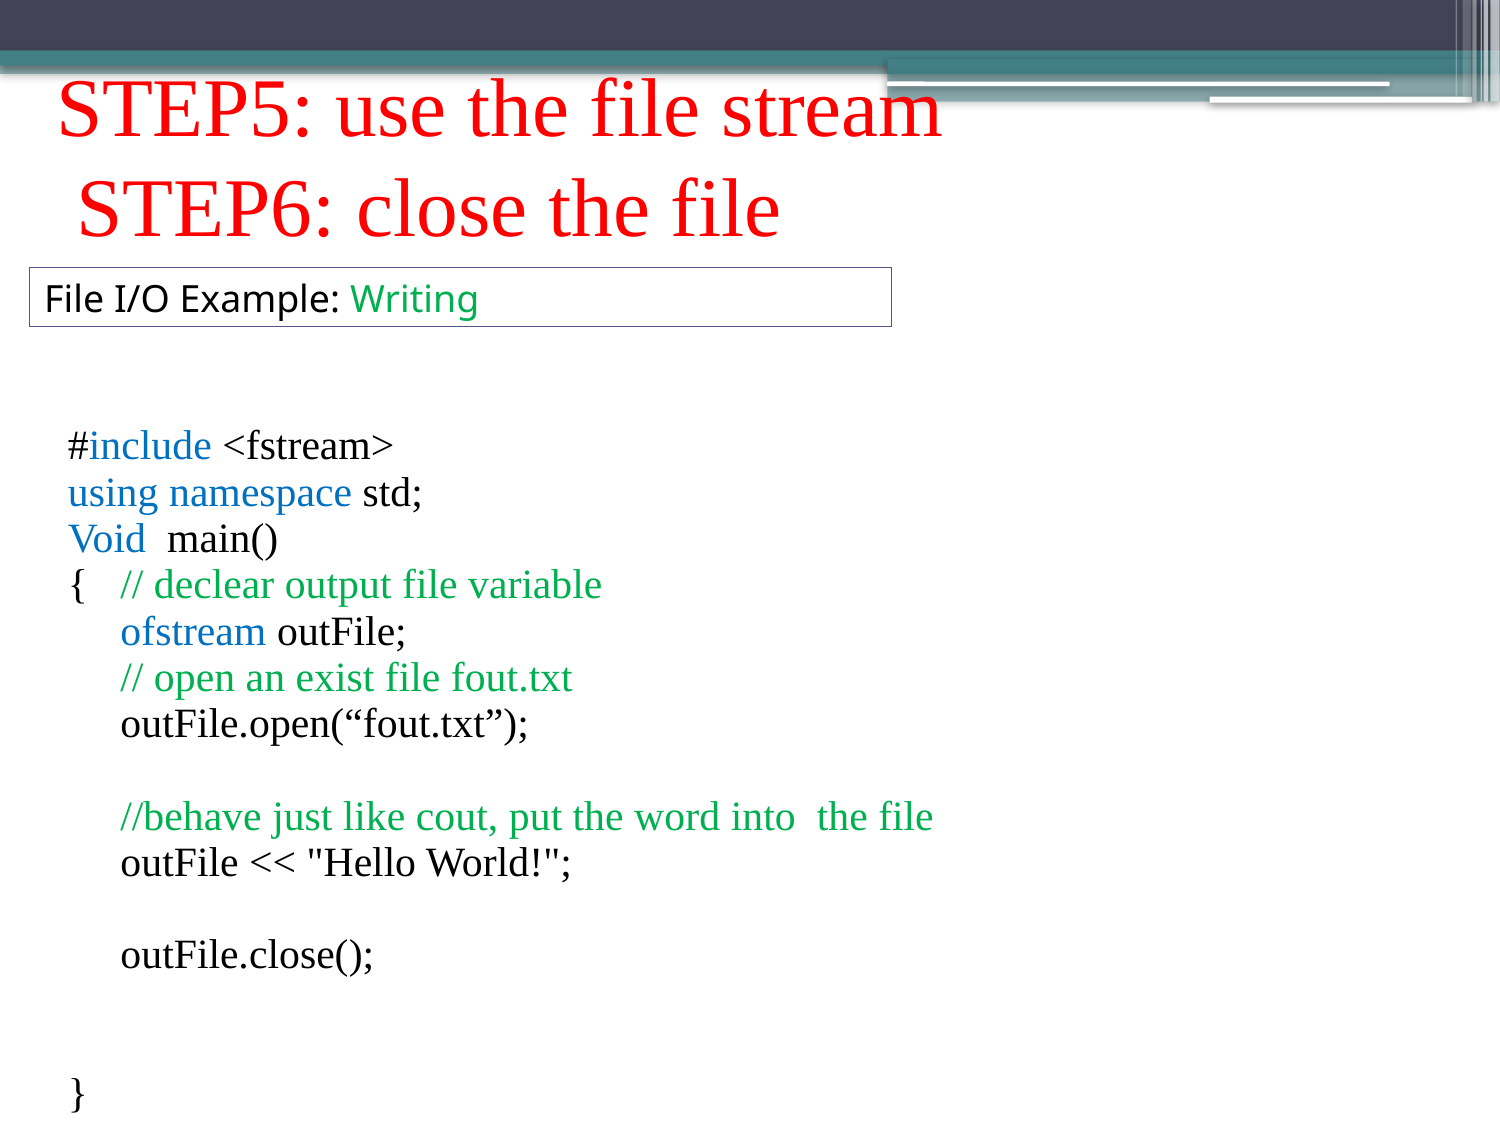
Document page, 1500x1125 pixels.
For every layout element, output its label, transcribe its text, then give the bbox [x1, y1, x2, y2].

list #include <fstream> using namespace std; Void main() { // declear output file variable ofstream outFile; // open an exist file fout.txt outFile.open(“fout.txt”); //behave just like cout, put the word into the file outFile << "Hello World!"; outFile.close(); } [53, 420, 1437, 1082]
title STEP5: use the file stream STEP6: close the file [41, 101, 1417, 206]
text_box File I/O Example: Writing [29, 267, 892, 327]
